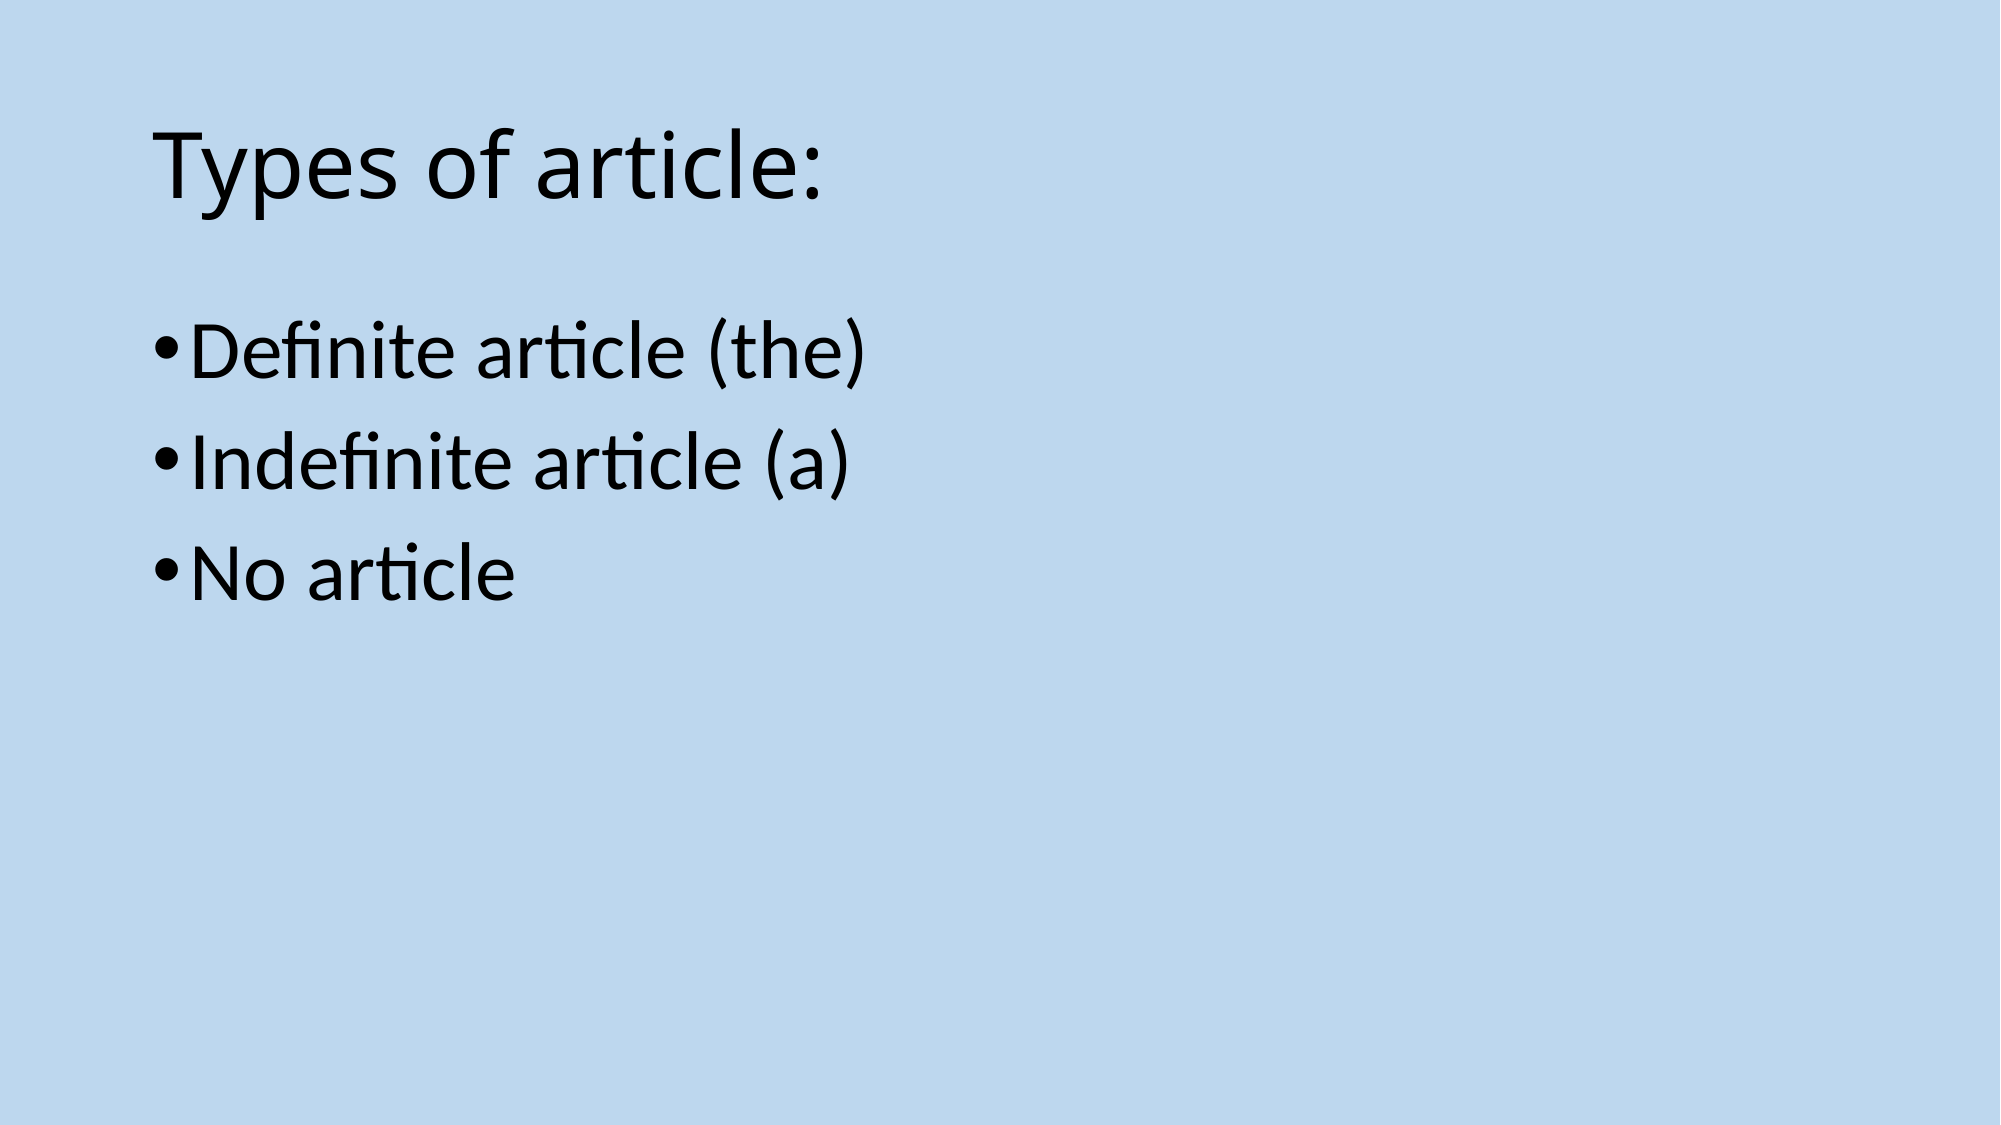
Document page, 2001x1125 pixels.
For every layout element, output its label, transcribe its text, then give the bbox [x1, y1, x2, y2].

list Definite article (the) Indefinite article (a) No article [137, 299, 1863, 1014]
title Types of article: [137, 59, 1863, 278]
